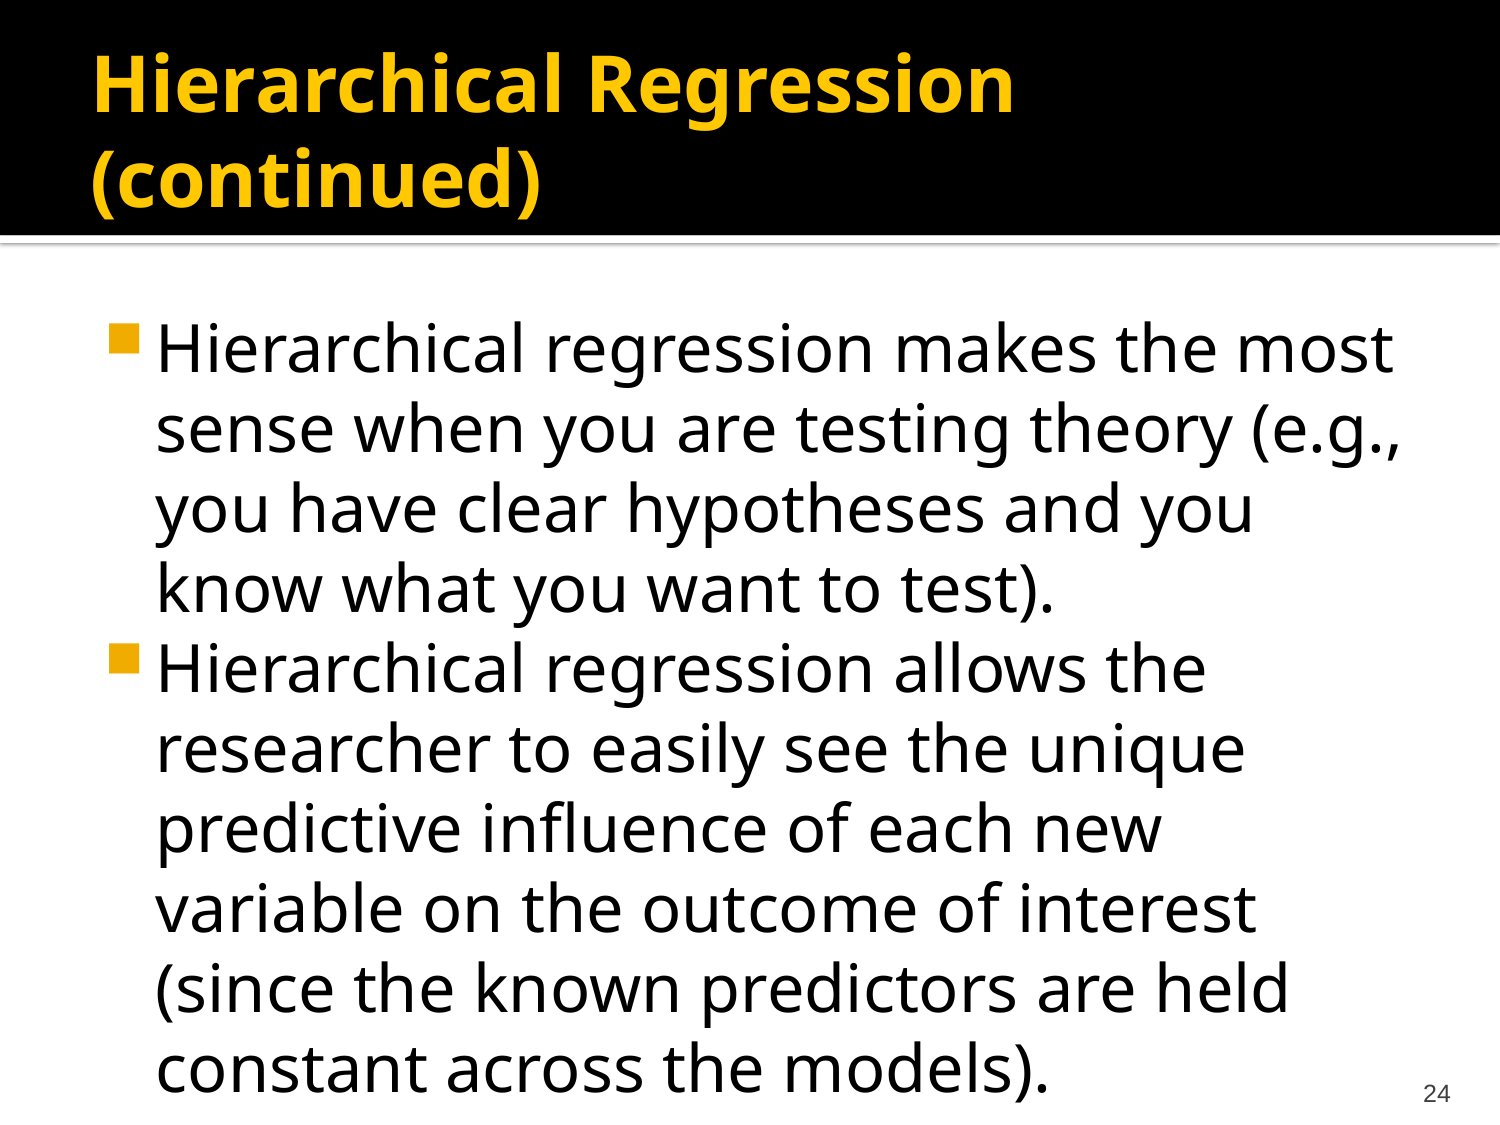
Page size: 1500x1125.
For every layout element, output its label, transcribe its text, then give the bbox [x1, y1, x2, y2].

slide_number 24 [1345, 1062, 1467, 1108]
title Hierarchical Regression (continued) [75, 25, 1425, 231]
list Hierarchical regression makes the most sense when you are testing theory (e.g., you have clear hypotheses and you know what you want to test). Hierarchical regression allows the researcher to easily see the unique predictive influence of each new variable on the outcome of interest (since the known predictors are held constant across the models). [75, 291, 1425, 1050]
